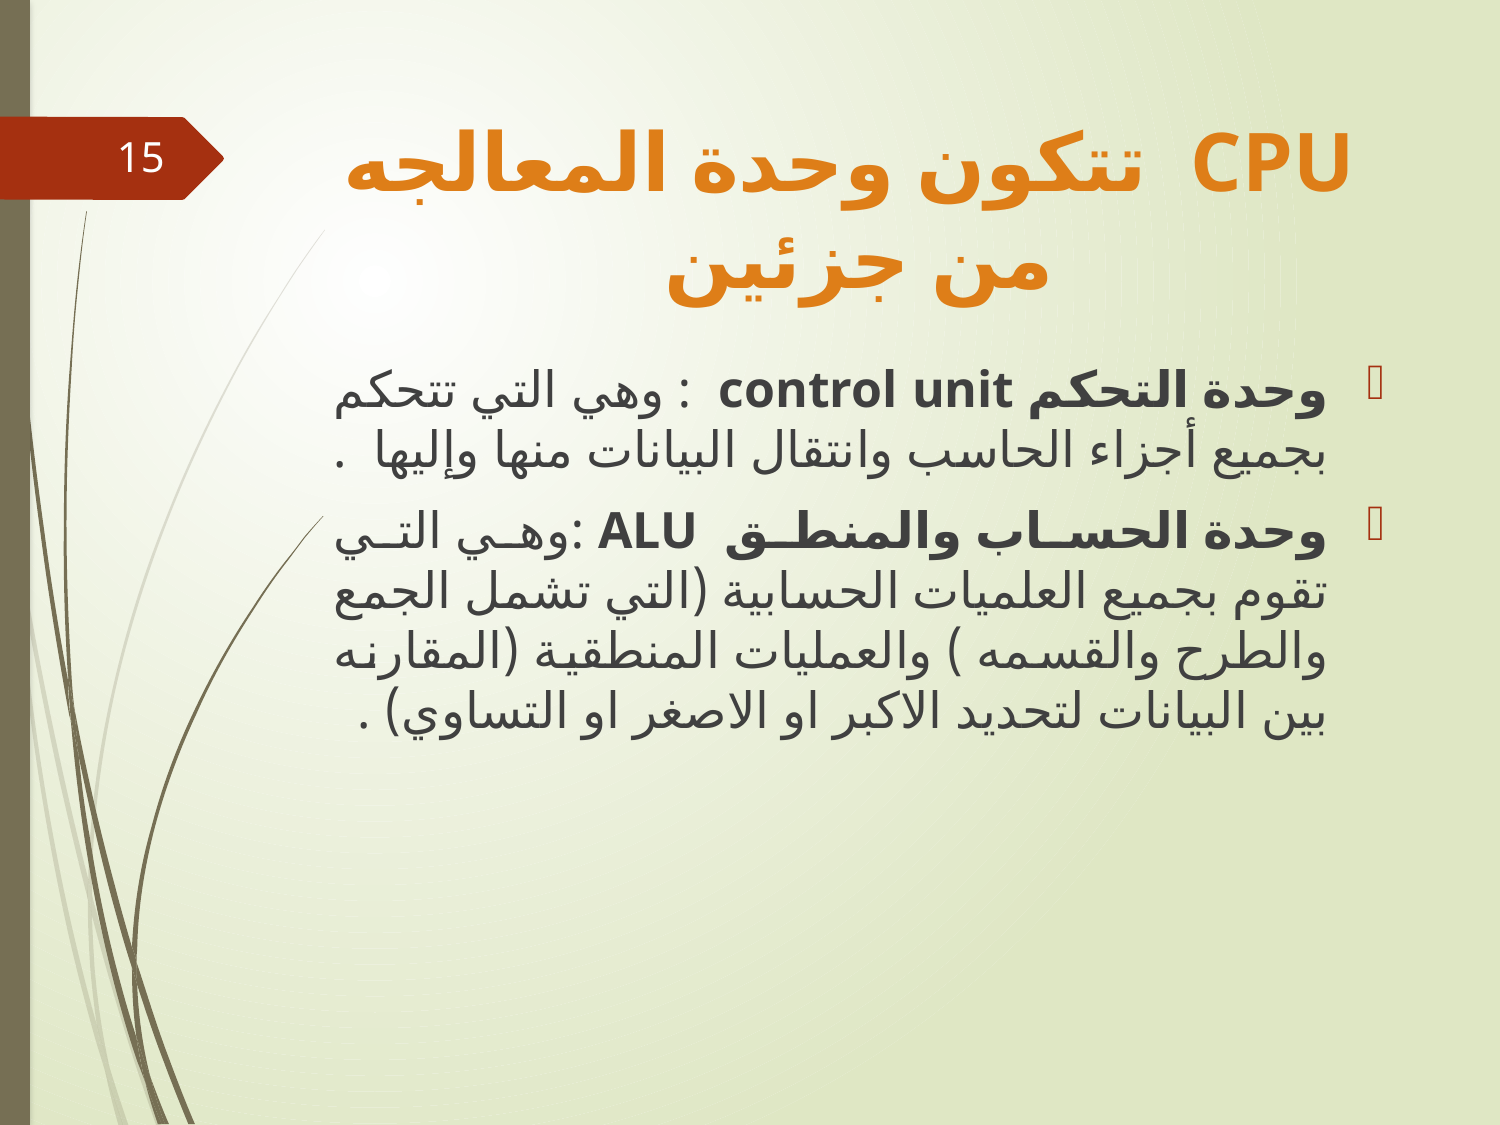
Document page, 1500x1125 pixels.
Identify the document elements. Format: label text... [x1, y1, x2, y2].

slide_number 15 [83, 129, 180, 190]
list وحدة التحكم control unit : وهي التي تتحكم بجميع أجزاء الحاسب وانتقال البيانات منها وإليها . وحدة الحساب والمنطق ALU :وهي التي تقوم بجميع العلميات الحسابية (التي تشمل الجمع والطرح والقسمه ) والعمليات المنطقية (المقارنه بين البيانات لتحديد الاكبر او الاصغر او التساوي) . [318, 350, 1400, 970]
title تتكون وحدة المعالجه CPU من جزئين [319, 102, 1400, 313]
